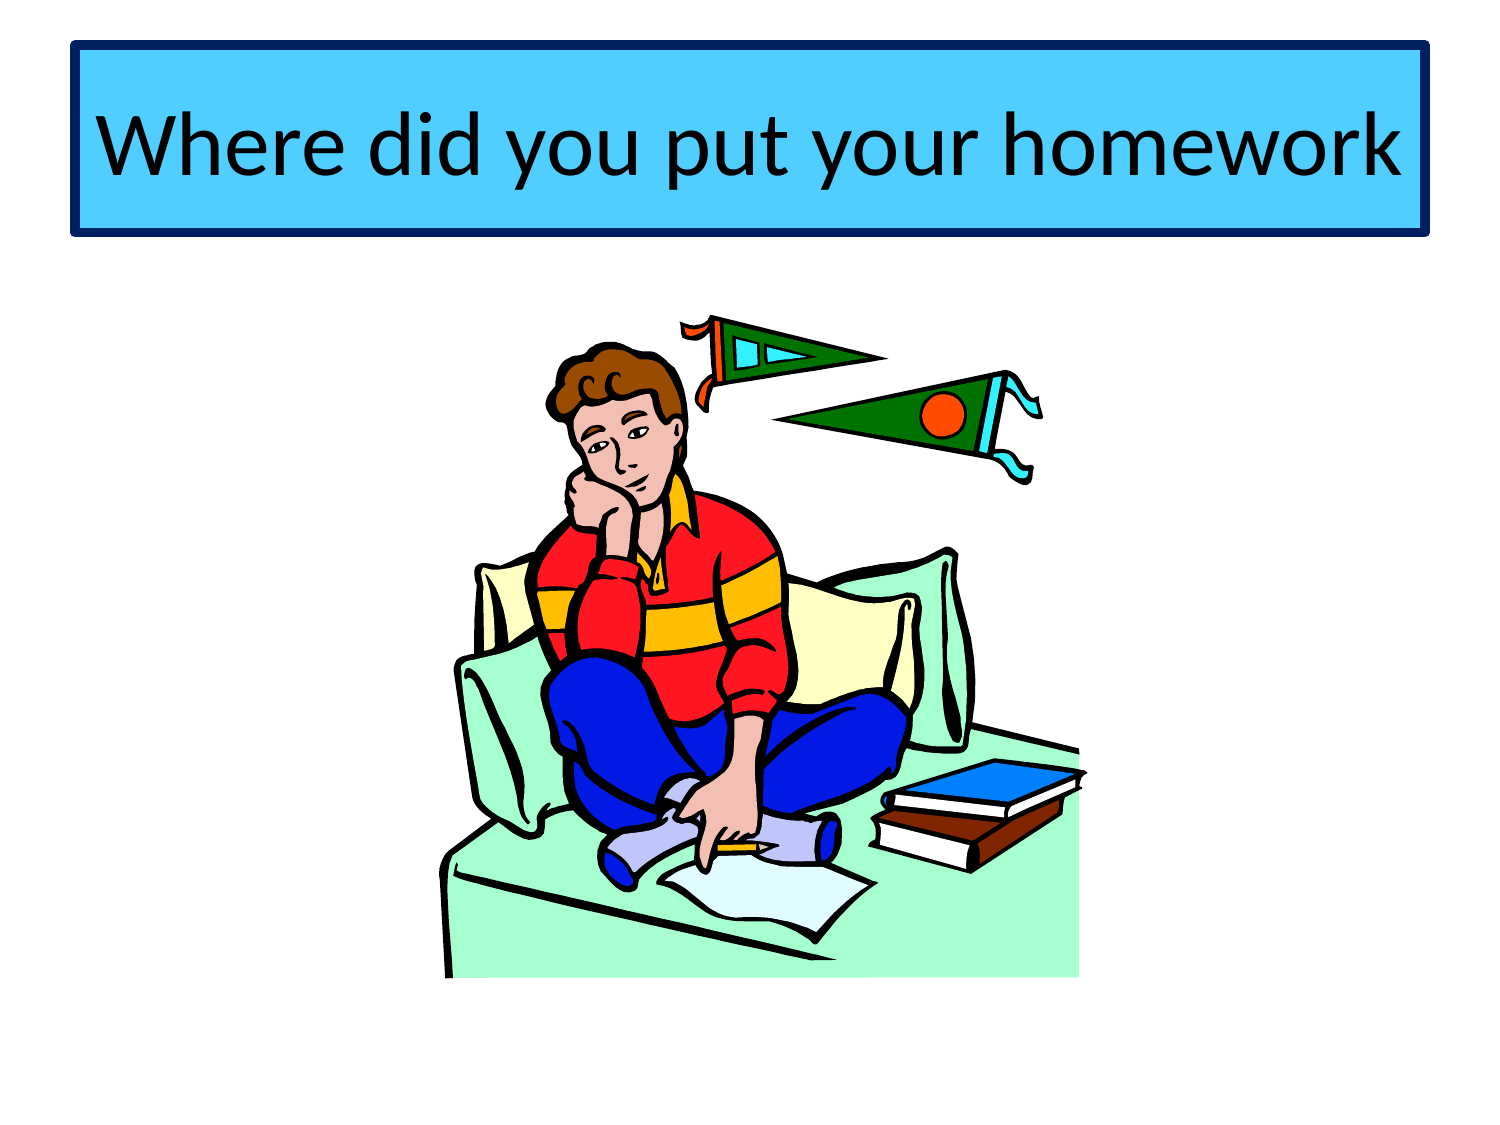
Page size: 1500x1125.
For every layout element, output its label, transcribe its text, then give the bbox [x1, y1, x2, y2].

title Where did you put your homework [75, 45, 1425, 233]
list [437, 314, 1088, 979]
